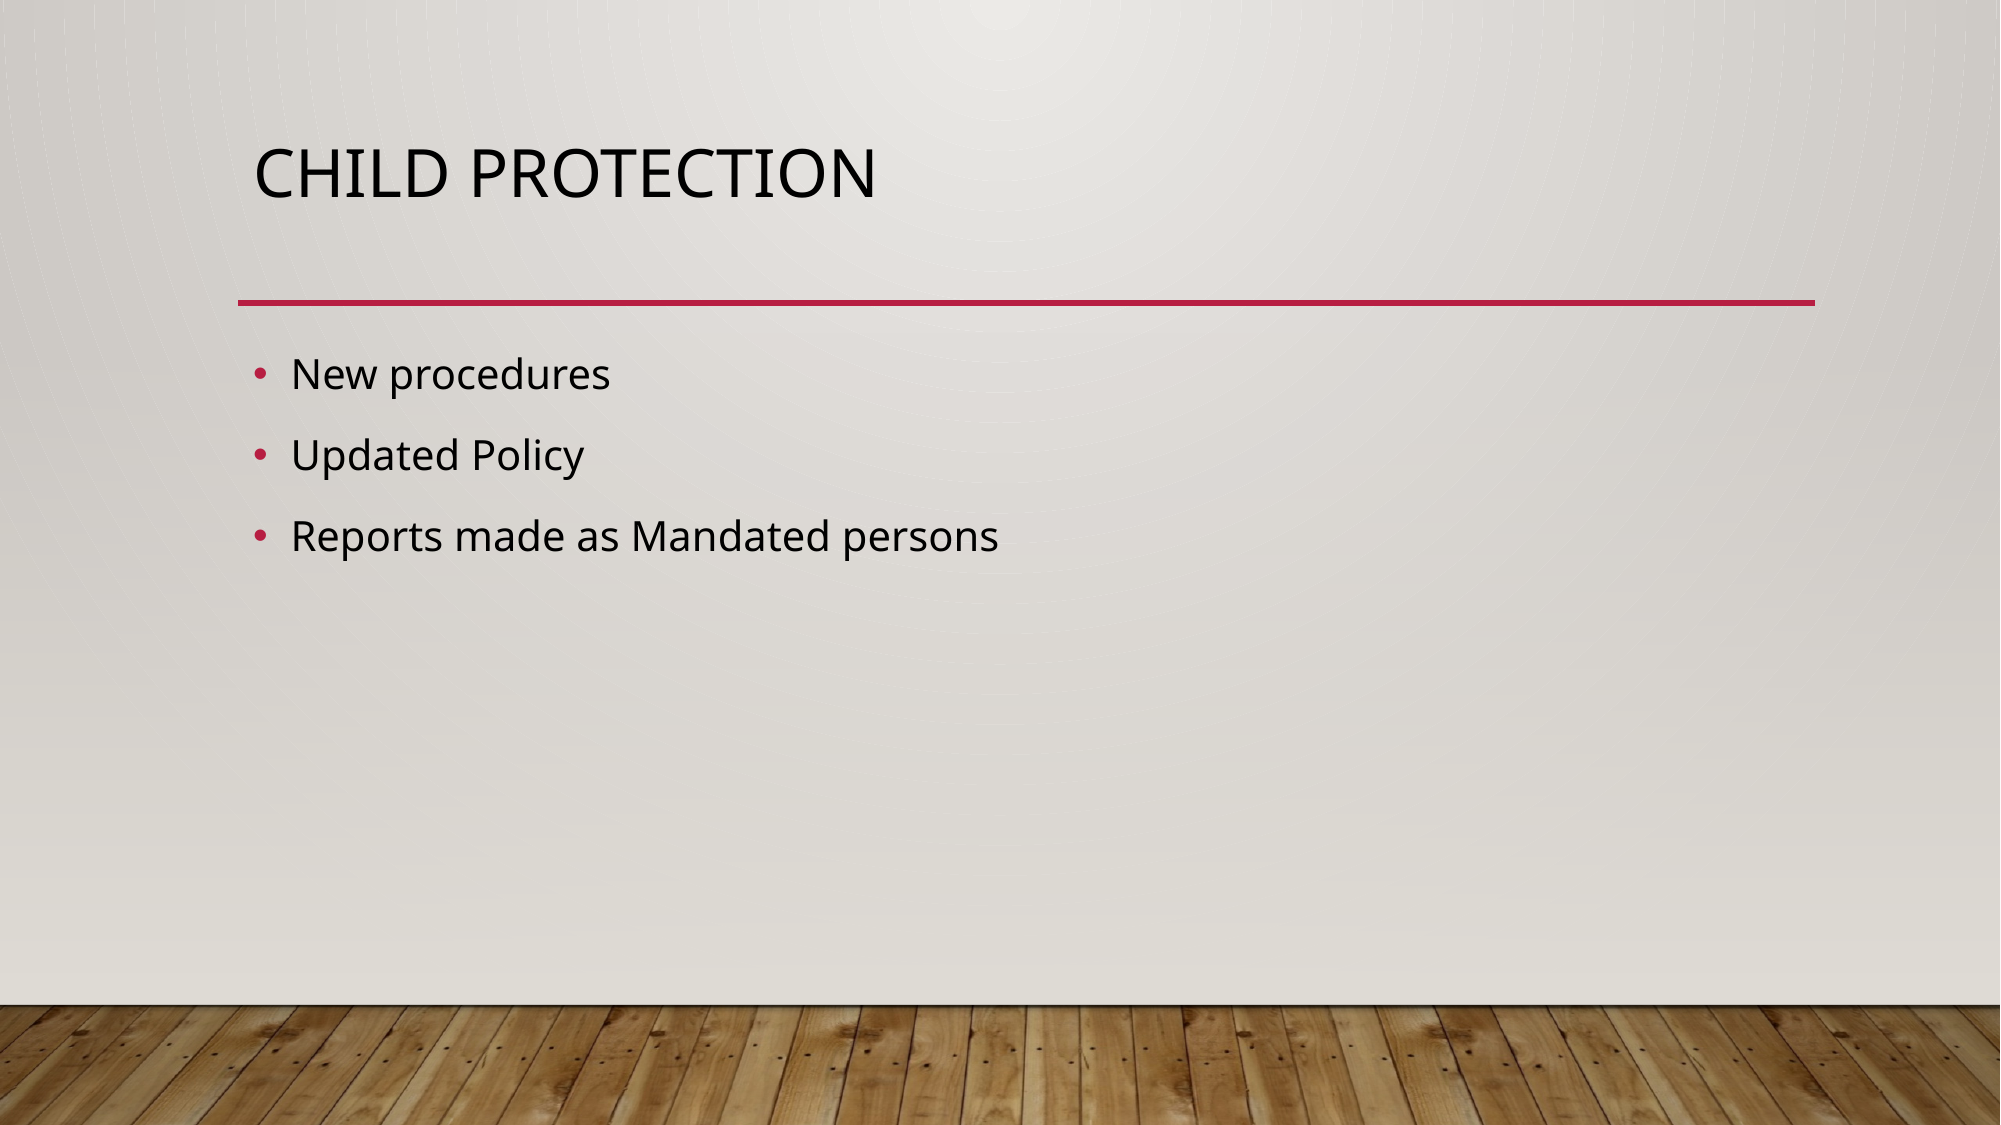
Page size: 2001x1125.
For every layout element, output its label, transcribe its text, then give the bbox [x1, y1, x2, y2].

list New procedures Updated Policy Reports made as Mandated persons [238, 330, 1814, 897]
title Child Protection [238, 131, 1814, 305]
picture [0, 1005, 2000, 1125]
